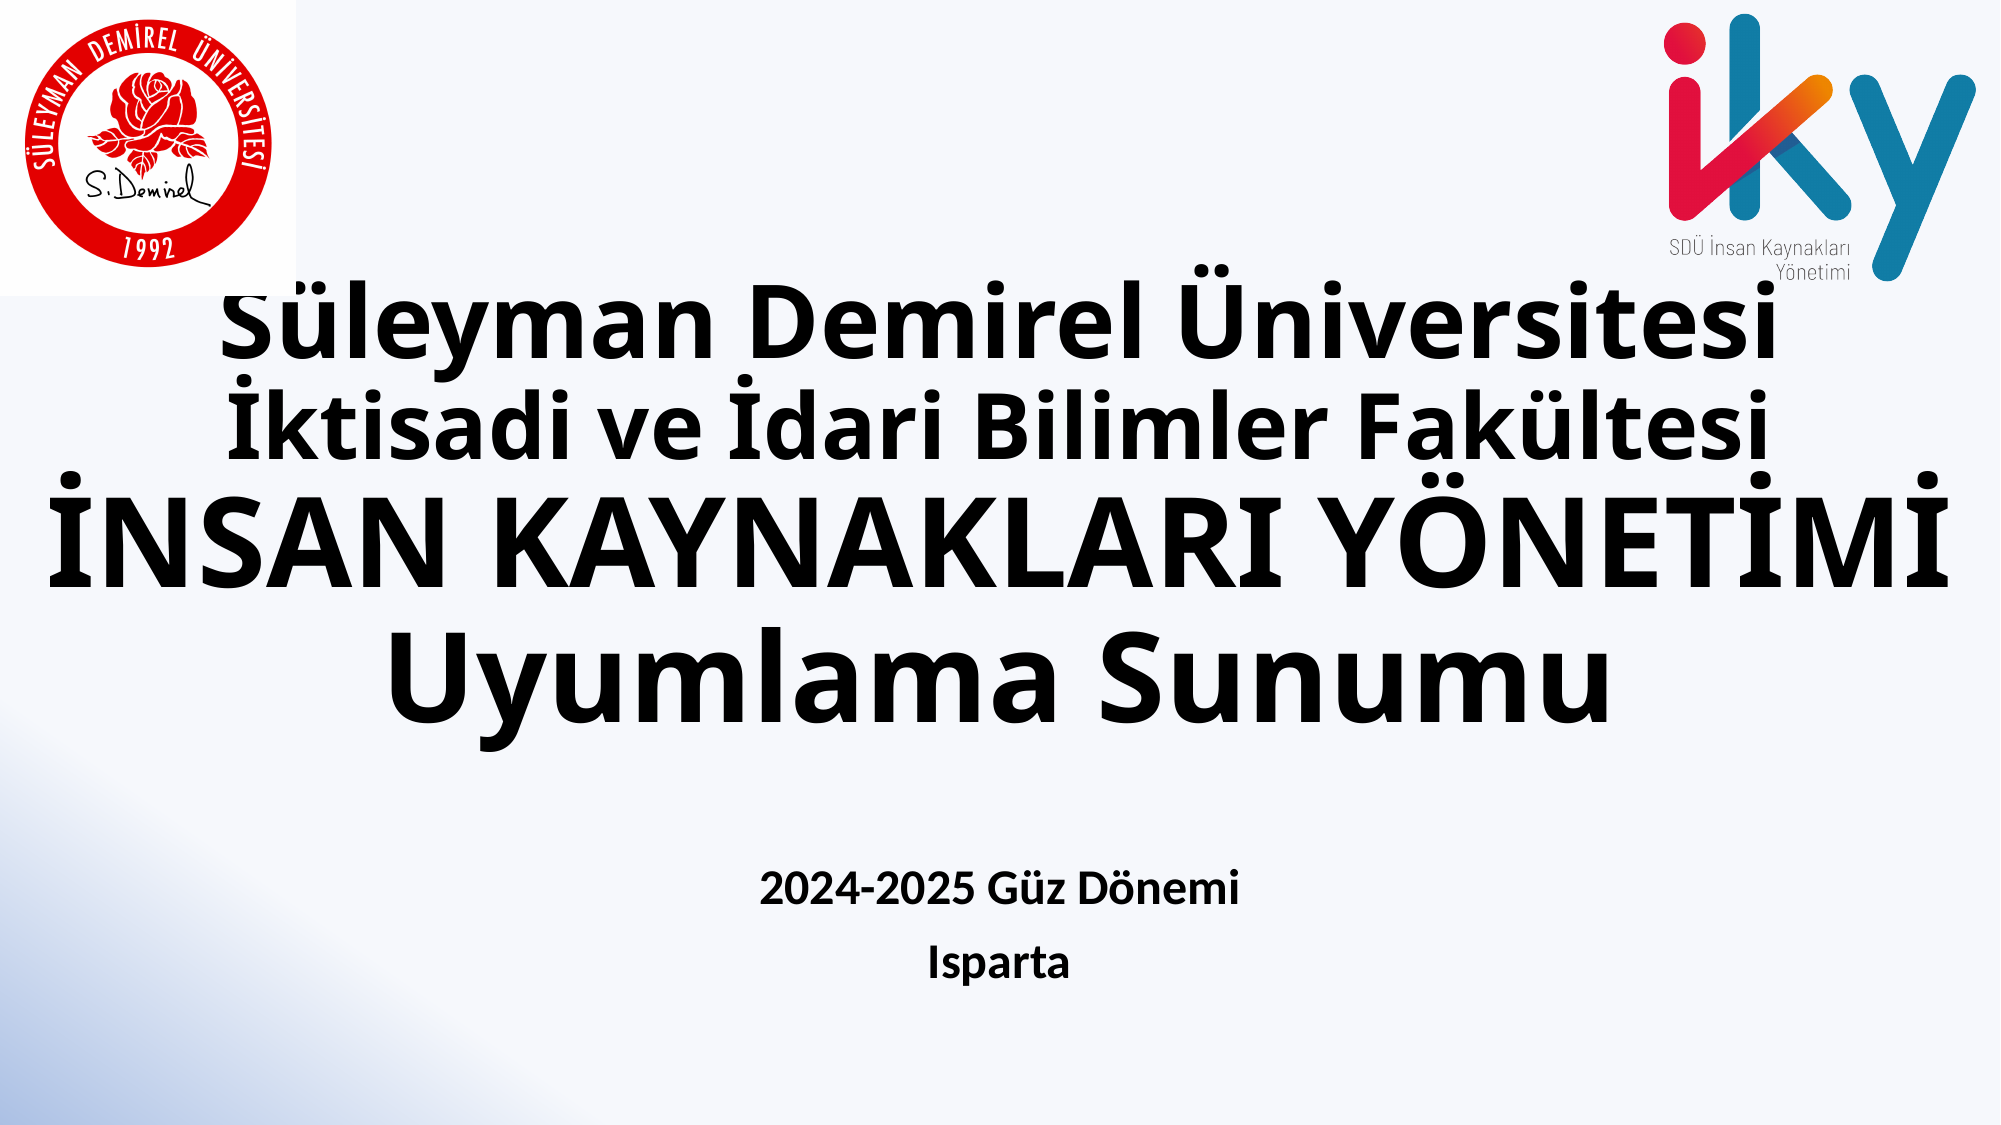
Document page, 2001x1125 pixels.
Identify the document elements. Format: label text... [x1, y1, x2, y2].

picture [1602, 0, 1976, 296]
picture [0, 0, 296, 296]
subtitle 2024-2025 Güz Dönemi Isparta [0, 853, 2000, 1125]
title Süleyman Demirel Üniversitesi İktisadi ve İdari Bilimler Fakültesi İNSAN KAYNAKLARI YÖNETİMİ Uyumlama Sunumu [0, 208, 2000, 758]
